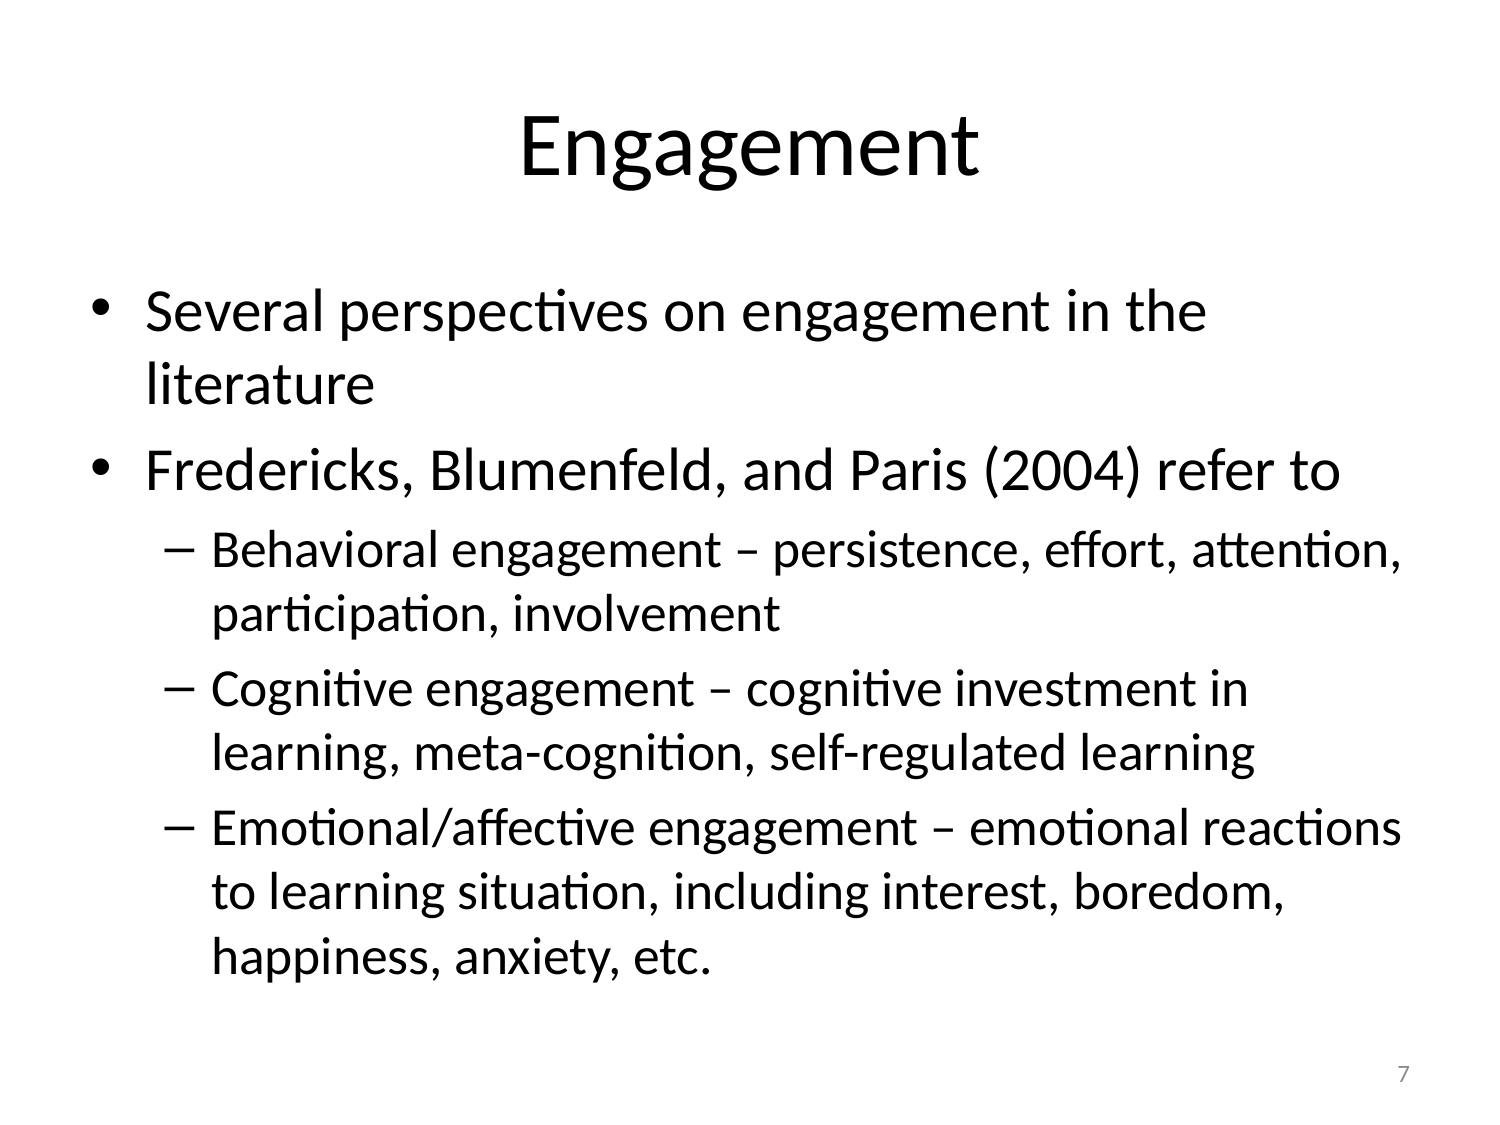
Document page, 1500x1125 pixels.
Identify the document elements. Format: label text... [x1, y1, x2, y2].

title Engagement [75, 45, 1425, 233]
slide_number 7 [1074, 1042, 1425, 1103]
list Several perspectives on engagement in the literature Fredericks, Blumenfeld, and Paris (2004) refer to Behavioral engagement – persistence, effort, attention, participation, involvement Cognitive engagement – cognitive investment in learning, meta-cognition, self-regulated learning Emotional/affective engagement – emotional reactions to learning situation, including interest, boredom, happiness, anxiety, etc. [75, 262, 1425, 1005]
